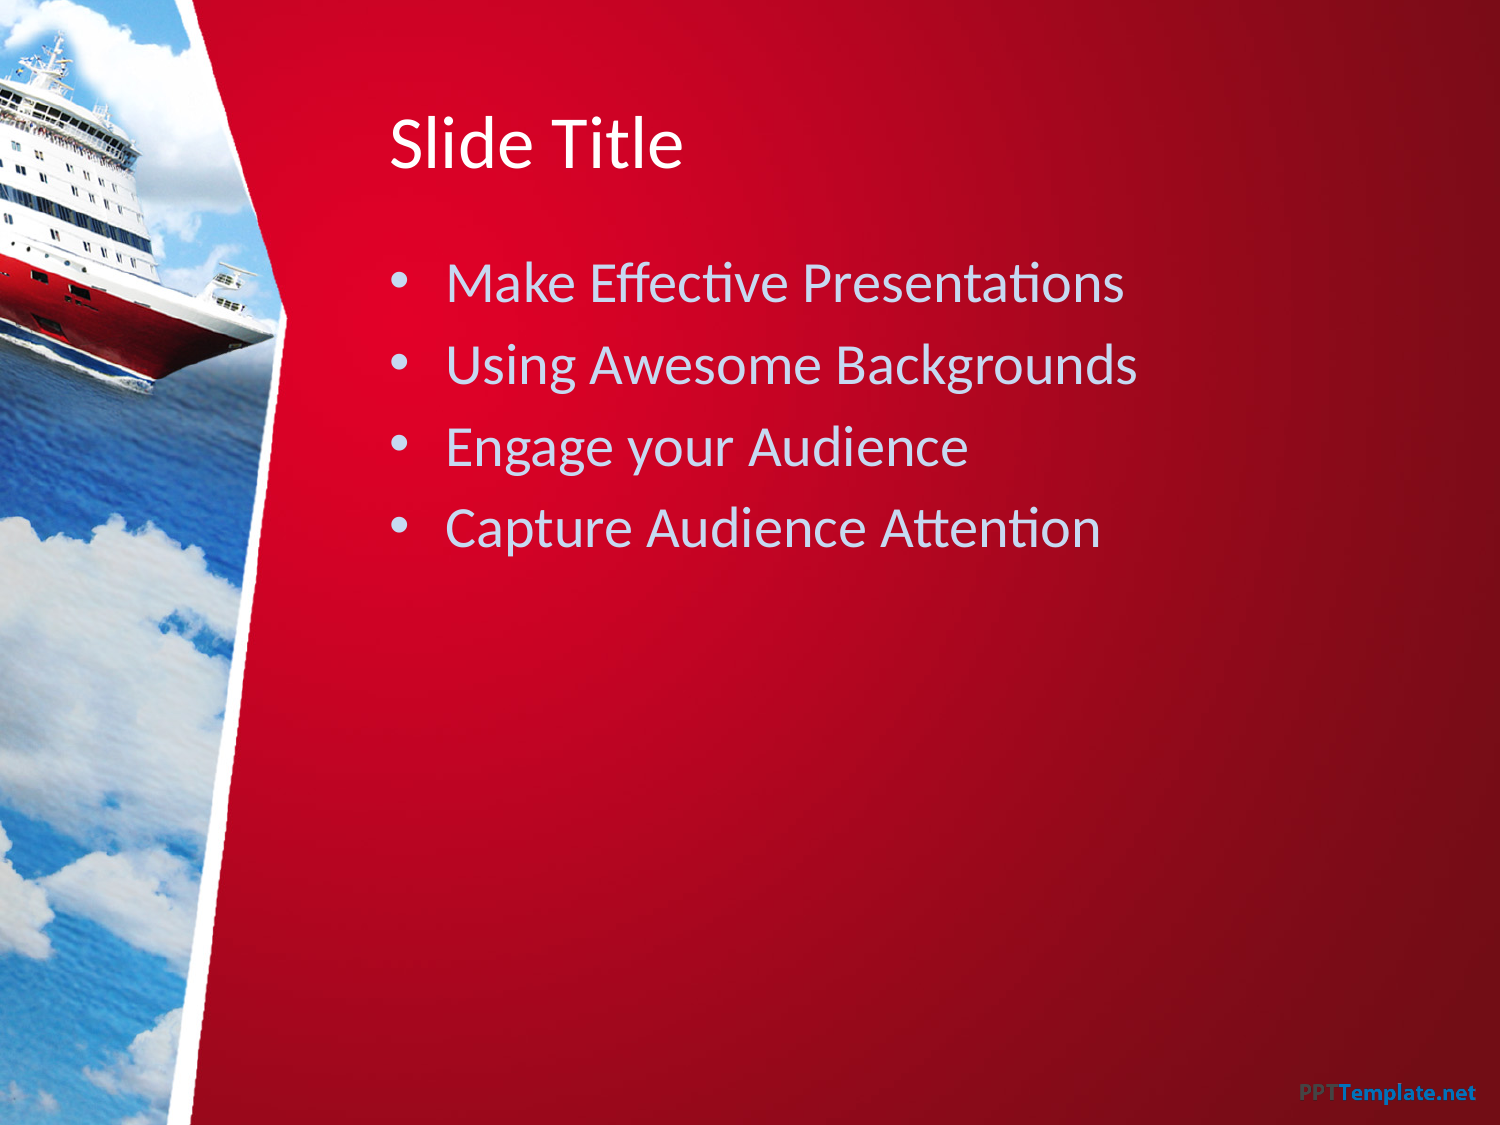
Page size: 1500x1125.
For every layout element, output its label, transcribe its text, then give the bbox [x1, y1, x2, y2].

picture [0, 0, 1500, 1125]
list Make Effective Presentations Using Awesome Backgrounds Engage your Audience Capture Audience Attention [374, 236, 1476, 939]
title Slide Title [374, 45, 1476, 233]
